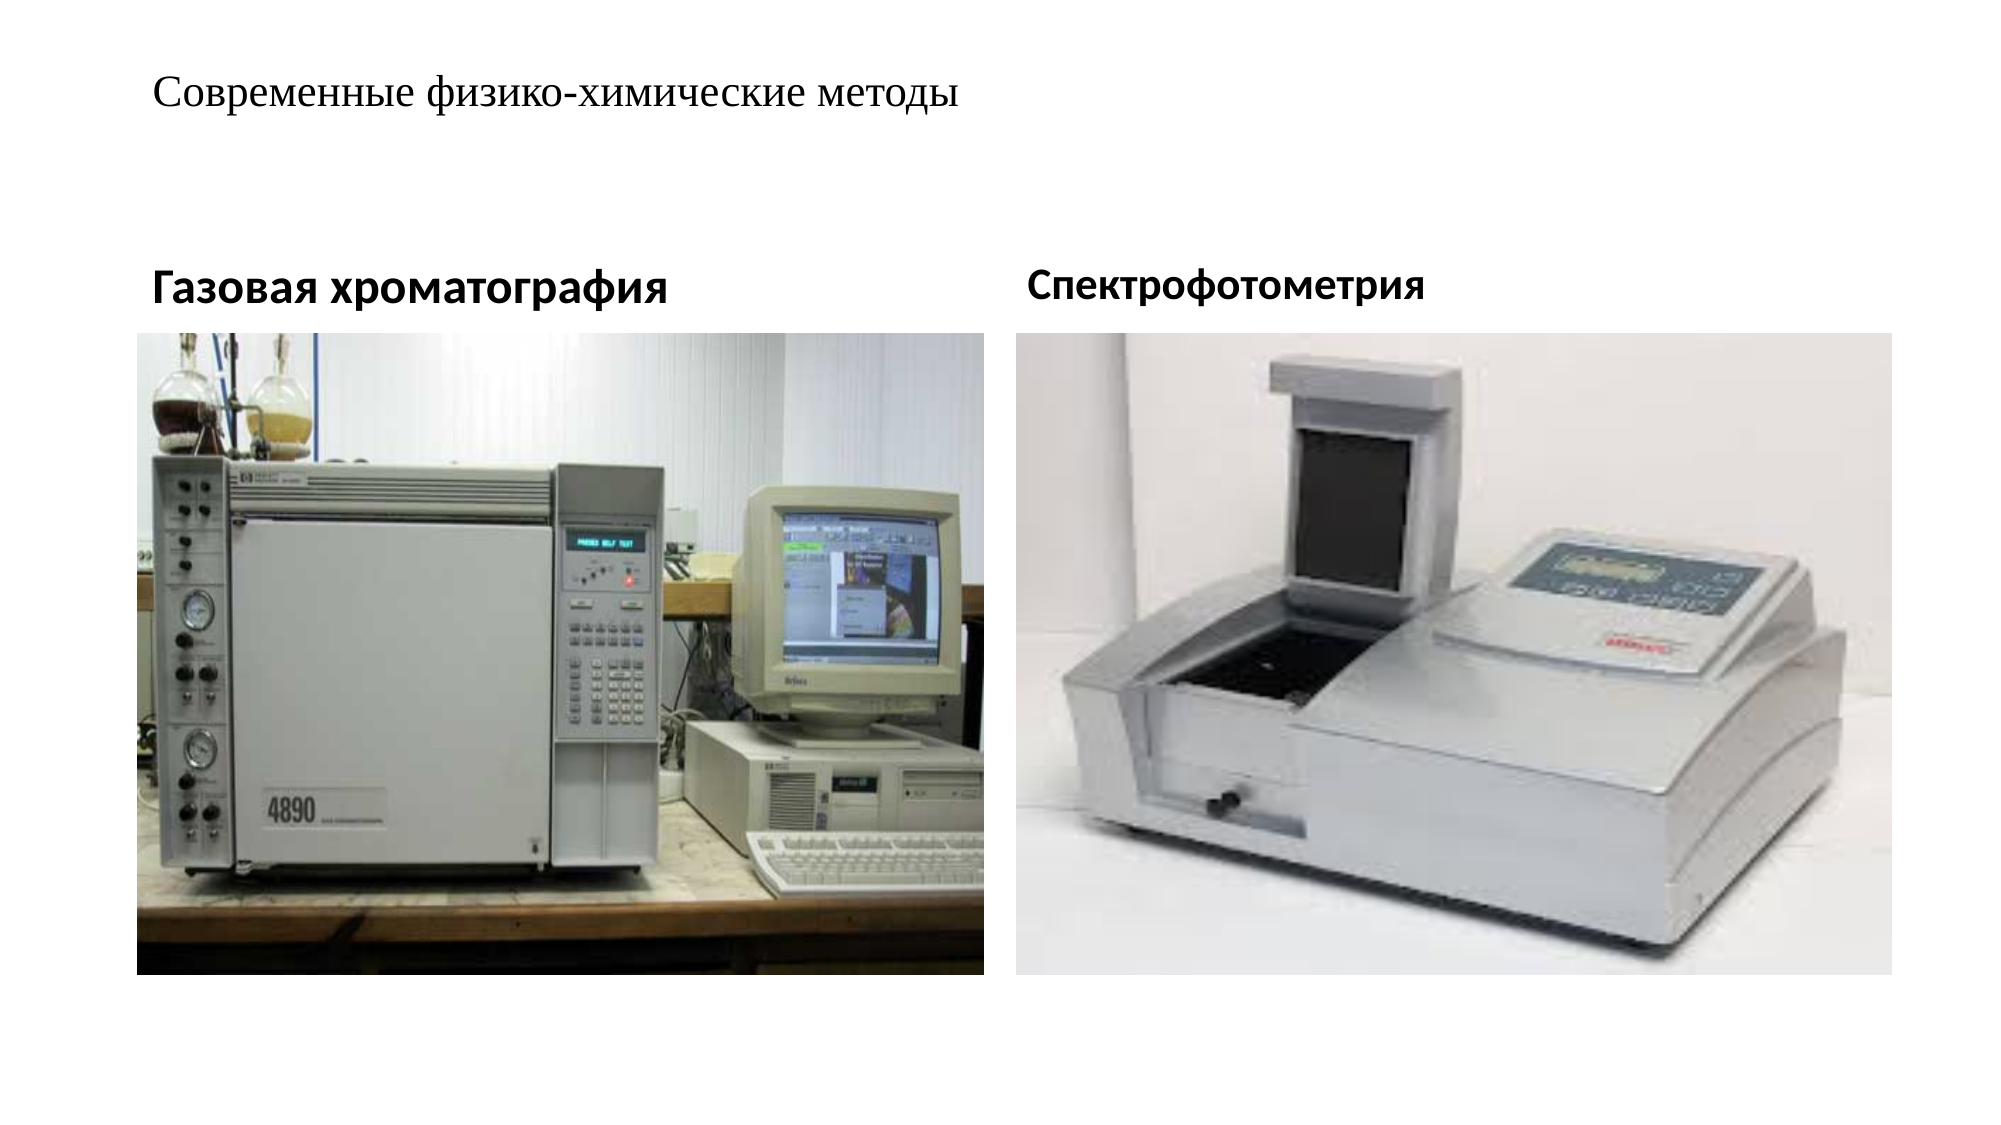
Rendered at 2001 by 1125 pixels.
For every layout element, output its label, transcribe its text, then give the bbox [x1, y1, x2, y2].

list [137, 333, 984, 975]
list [1016, 333, 1892, 975]
title Современные физико-химические методы [137, 59, 1863, 124]
list Газовая хроматография [137, 252, 984, 333]
list Спектрофотометрия [1012, 252, 1863, 317]
